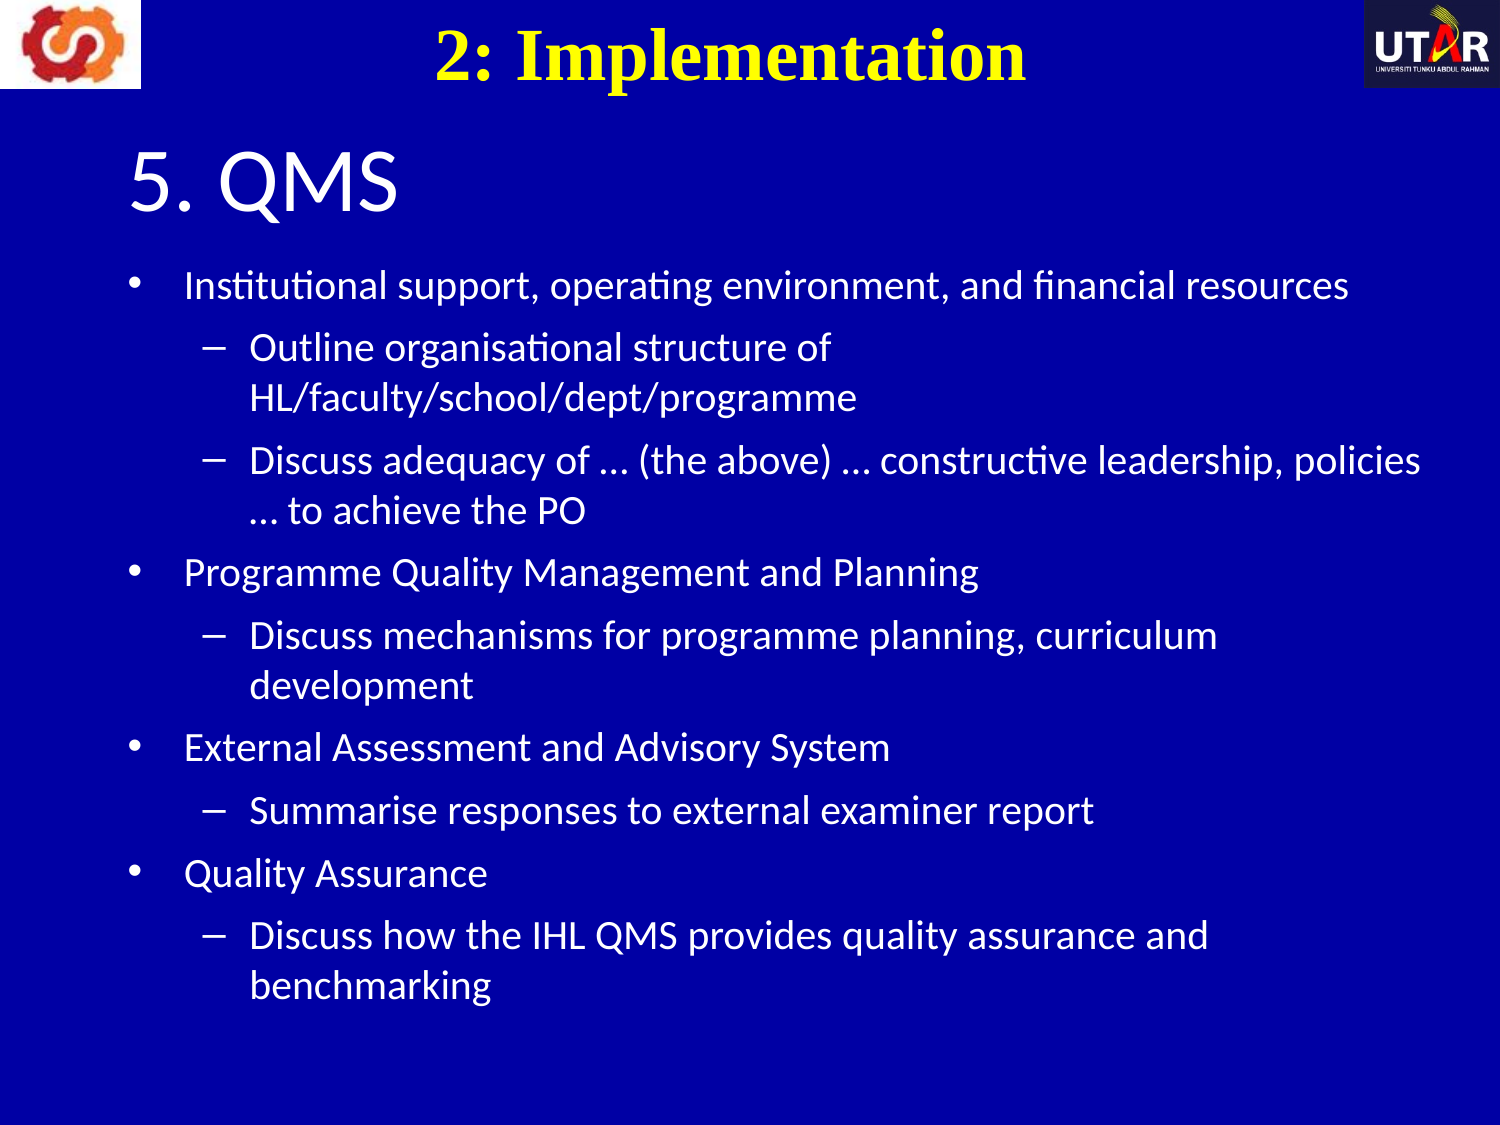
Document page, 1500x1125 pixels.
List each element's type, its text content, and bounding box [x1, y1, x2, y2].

title 5. QMS [112, 100, 1463, 251]
list Institutional support, operating environment, and financial resources Outline organisational structure of HL/faculty/school/dept/programme Discuss adequacy of … (the above) … constructive leadership, policies … to achieve the PO Programme Quality Management and Planning Discuss mechanisms for programme planning, curriculum development External Assessment and Advisory System Summarise responses to external examiner report Quality Assurance Discuss how the IHL QMS provides quality assurance and benchmarking [112, 249, 1438, 1088]
picture [1364, 0, 1500, 88]
picture [0, 0, 141, 90]
text_box 2: Implementation [0, 0, 1463, 100]
